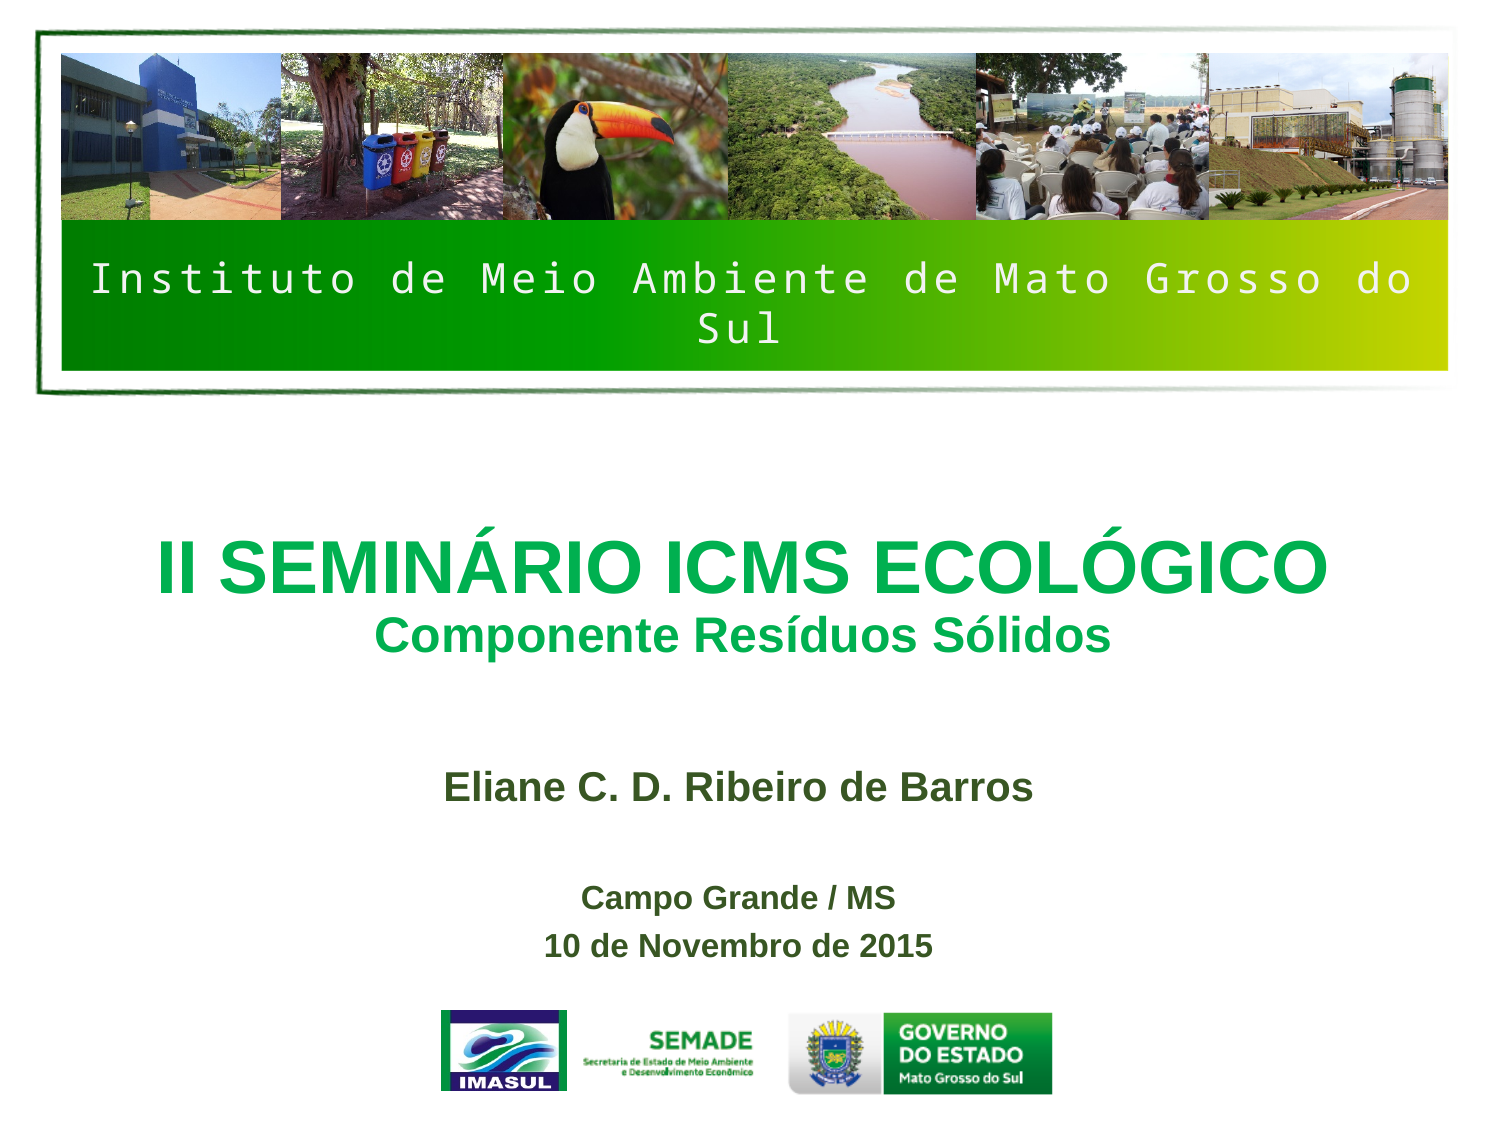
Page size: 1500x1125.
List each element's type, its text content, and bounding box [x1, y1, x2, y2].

subtitle Eliane C. D. Ribeiro de Barros Campo Grande / MS 10 de Novembro de 2015 [176, 757, 1302, 1000]
title II SEMINÁRIO ICMS ECOLÓGICO Componente Resíduos Sólidos [38, 466, 1450, 672]
picture [441, 1010, 567, 1091]
picture [0, 3, 1500, 421]
